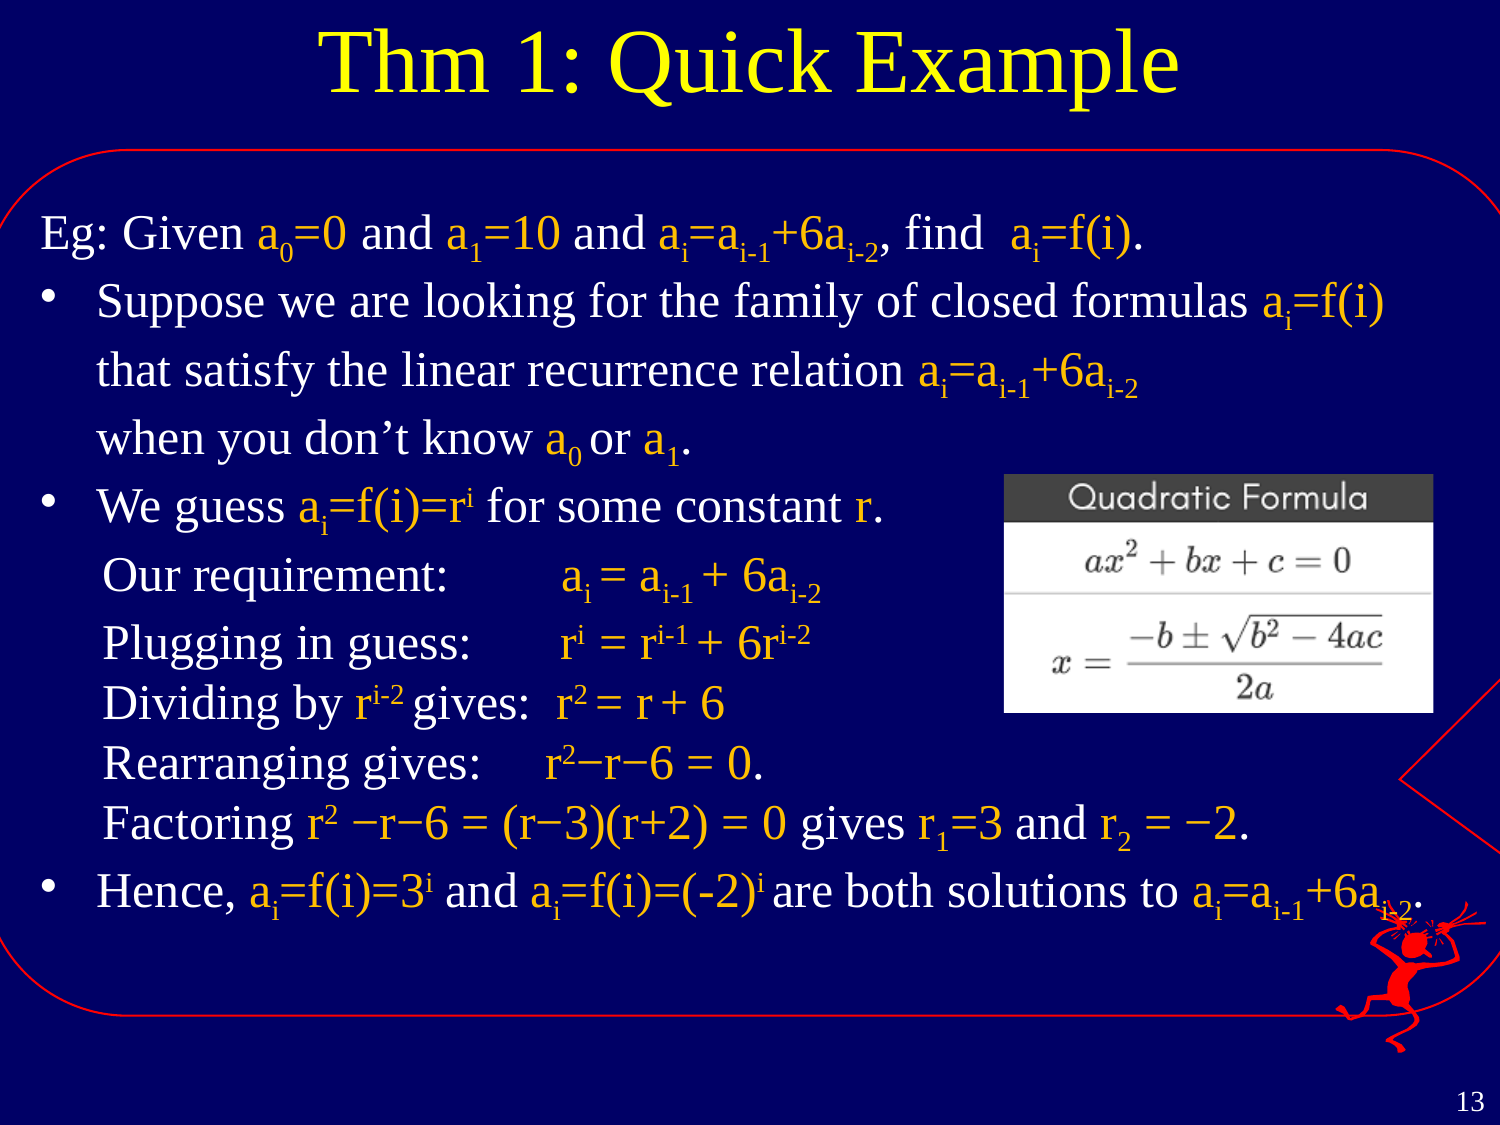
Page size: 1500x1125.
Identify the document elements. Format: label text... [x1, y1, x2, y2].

picture [1003, 474, 1434, 713]
title Thm 1: Quick Example [112, 0, 1388, 113]
text_box Eg: Given a0=0 and a1=10 and ai=ai-1+6ai-2, find ai=f(i). Suppose we are looking for the family of closed formulas ai=f(i) that satisfy the linear recurrence relation ai=ai-1+6ai-2 when you don’t know a0 or a1. We guess ai=f(i)=ri for some constant r. Our requirement: ai = ai-1 + 6ai-2 Plugging in guess: ri = ri-1 + 6ri-2 Dividing by ri-2 gives: r2 = r + 6 Rearranging gives: r2−r−6 = 0. Factoring r2 −r−6 = (r−3)(r+2) = 0 gives r1=3 and r2 = −2. Hence, ai=f(i)=3i and ai=f(i)=(-2)i are both solutions to ai=ai-1+6ai-2. [0, 149, 1500, 1016]
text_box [1335, 899, 1487, 1053]
